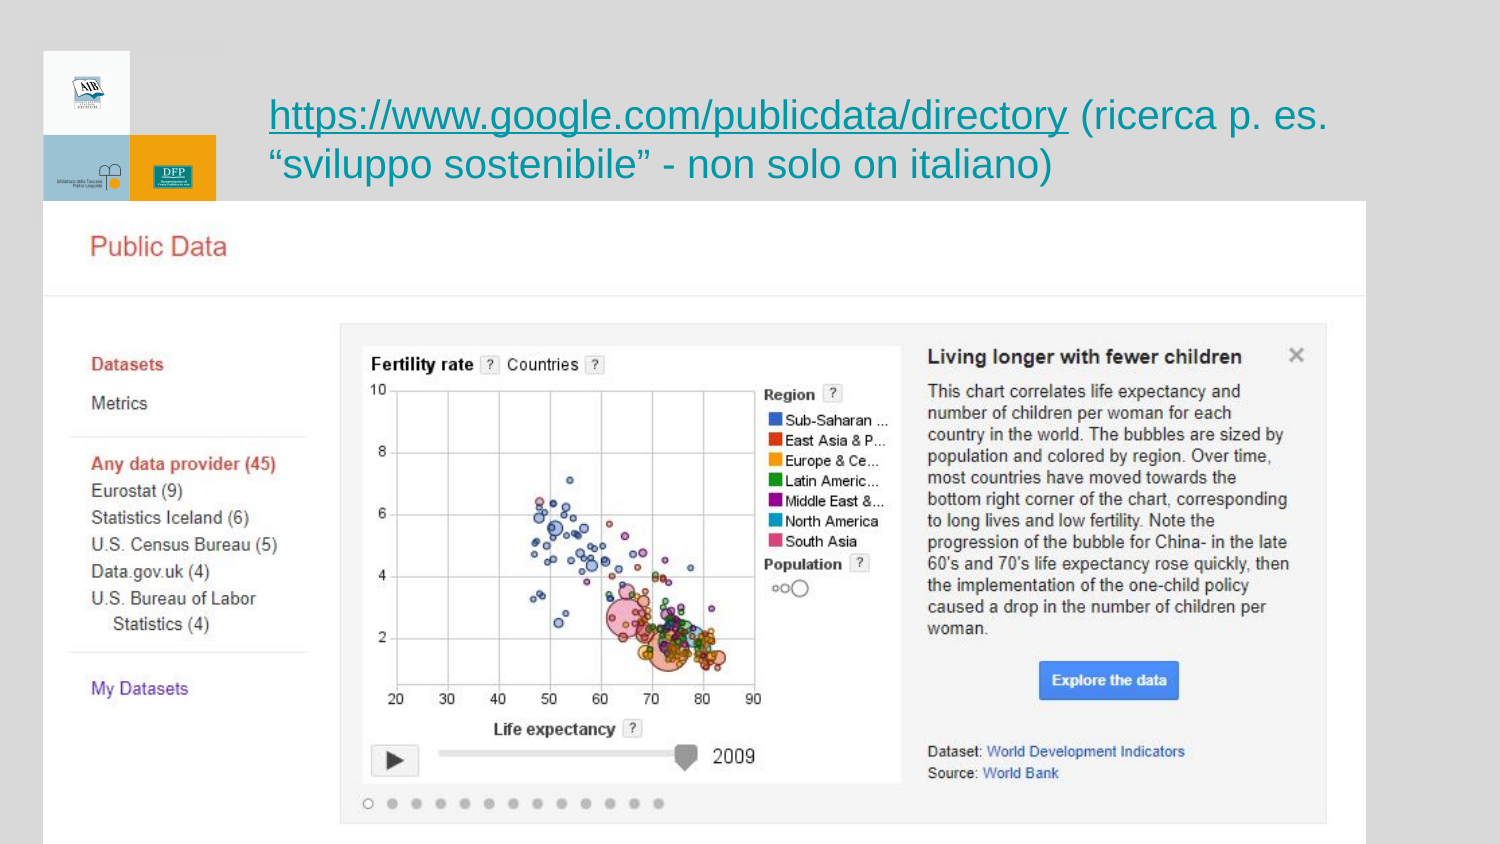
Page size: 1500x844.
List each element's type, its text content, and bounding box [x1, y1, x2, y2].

picture [32, 44, 1366, 844]
title https://www.google.com/publicdata/directory (ricerca p. es. “sviluppo sostenibile” - non solo on italiano) [254, 72, 1447, 202]
